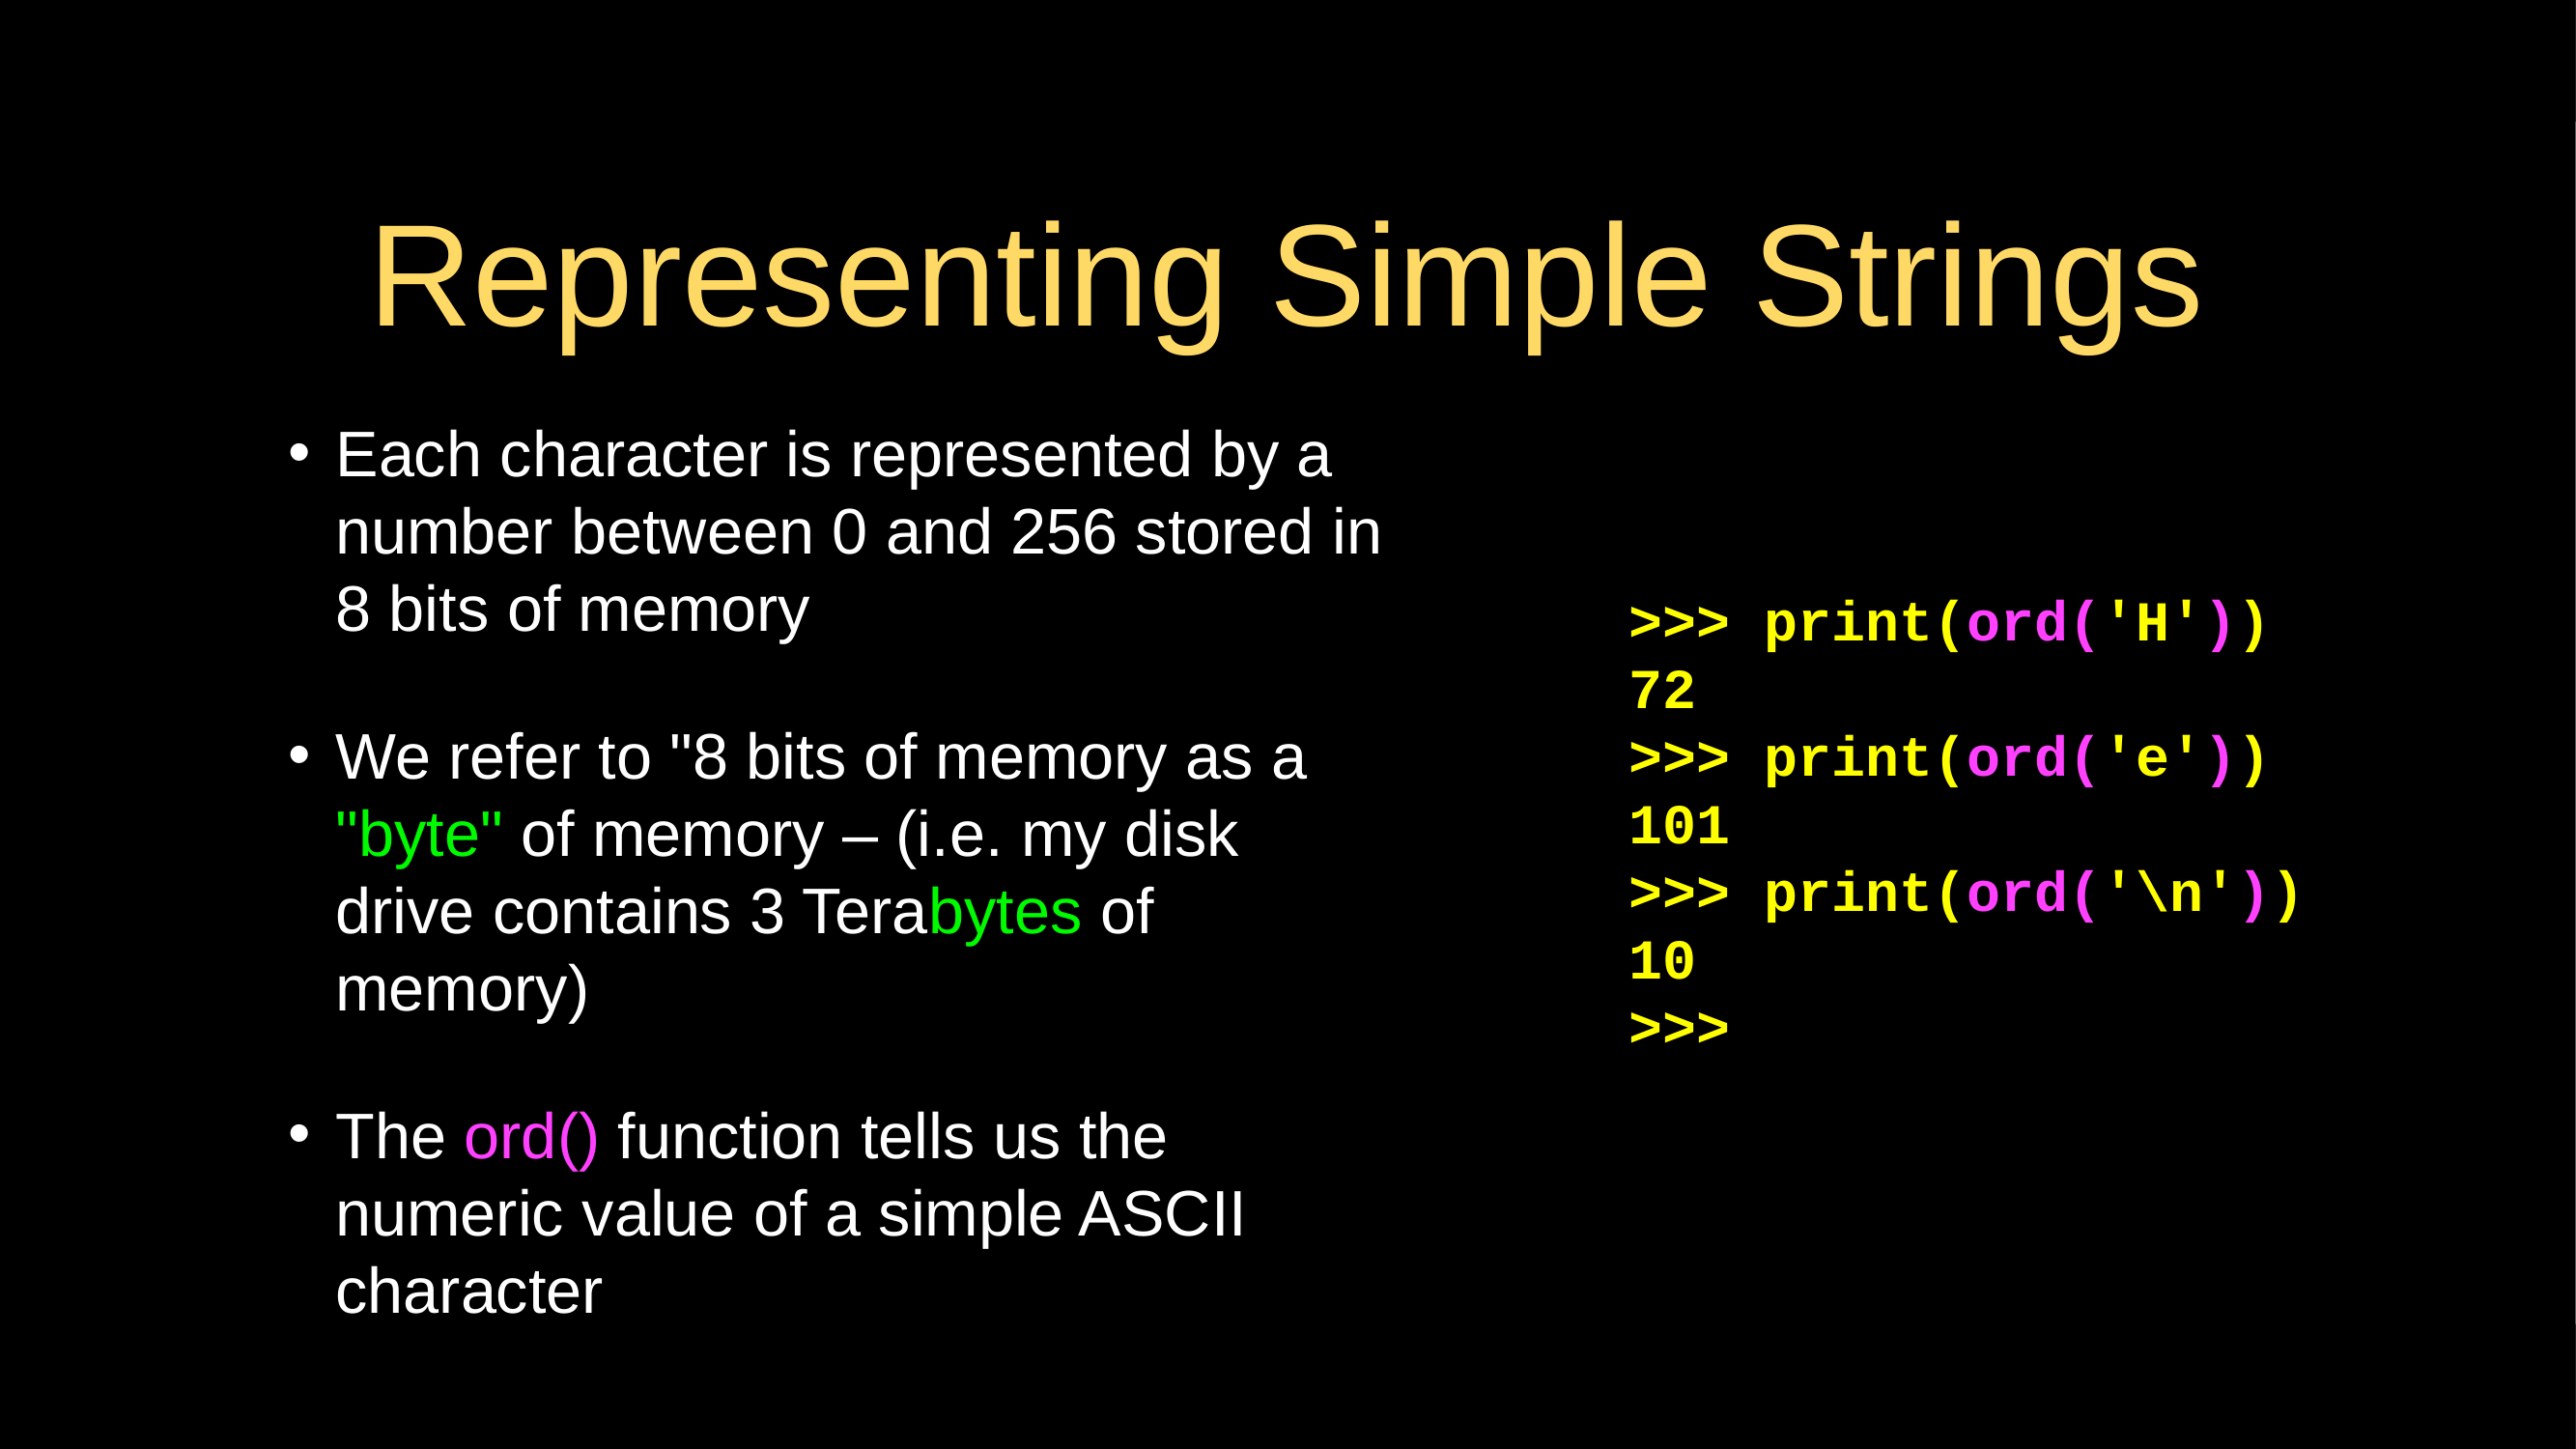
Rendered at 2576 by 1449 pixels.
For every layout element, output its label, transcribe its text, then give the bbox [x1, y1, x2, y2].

text_box >>> print(ord('H')) 72 >>> print(ord('e')) 101 >>> print(ord('\n')) 10 >>> [1614, 578, 2320, 1065]
title Representing Simple Strings [183, 133, 2391, 403]
list Each character is represented by a number between 0 and 256 stored in 8 bits of memory We refer to "8 bits of memory as a "byte" of memory – (i.e. my disk drive contains 3 Terabytes of memory) The ord() function tells us the numeric value of a simple ASCII character [183, 412, 1401, 1364]
